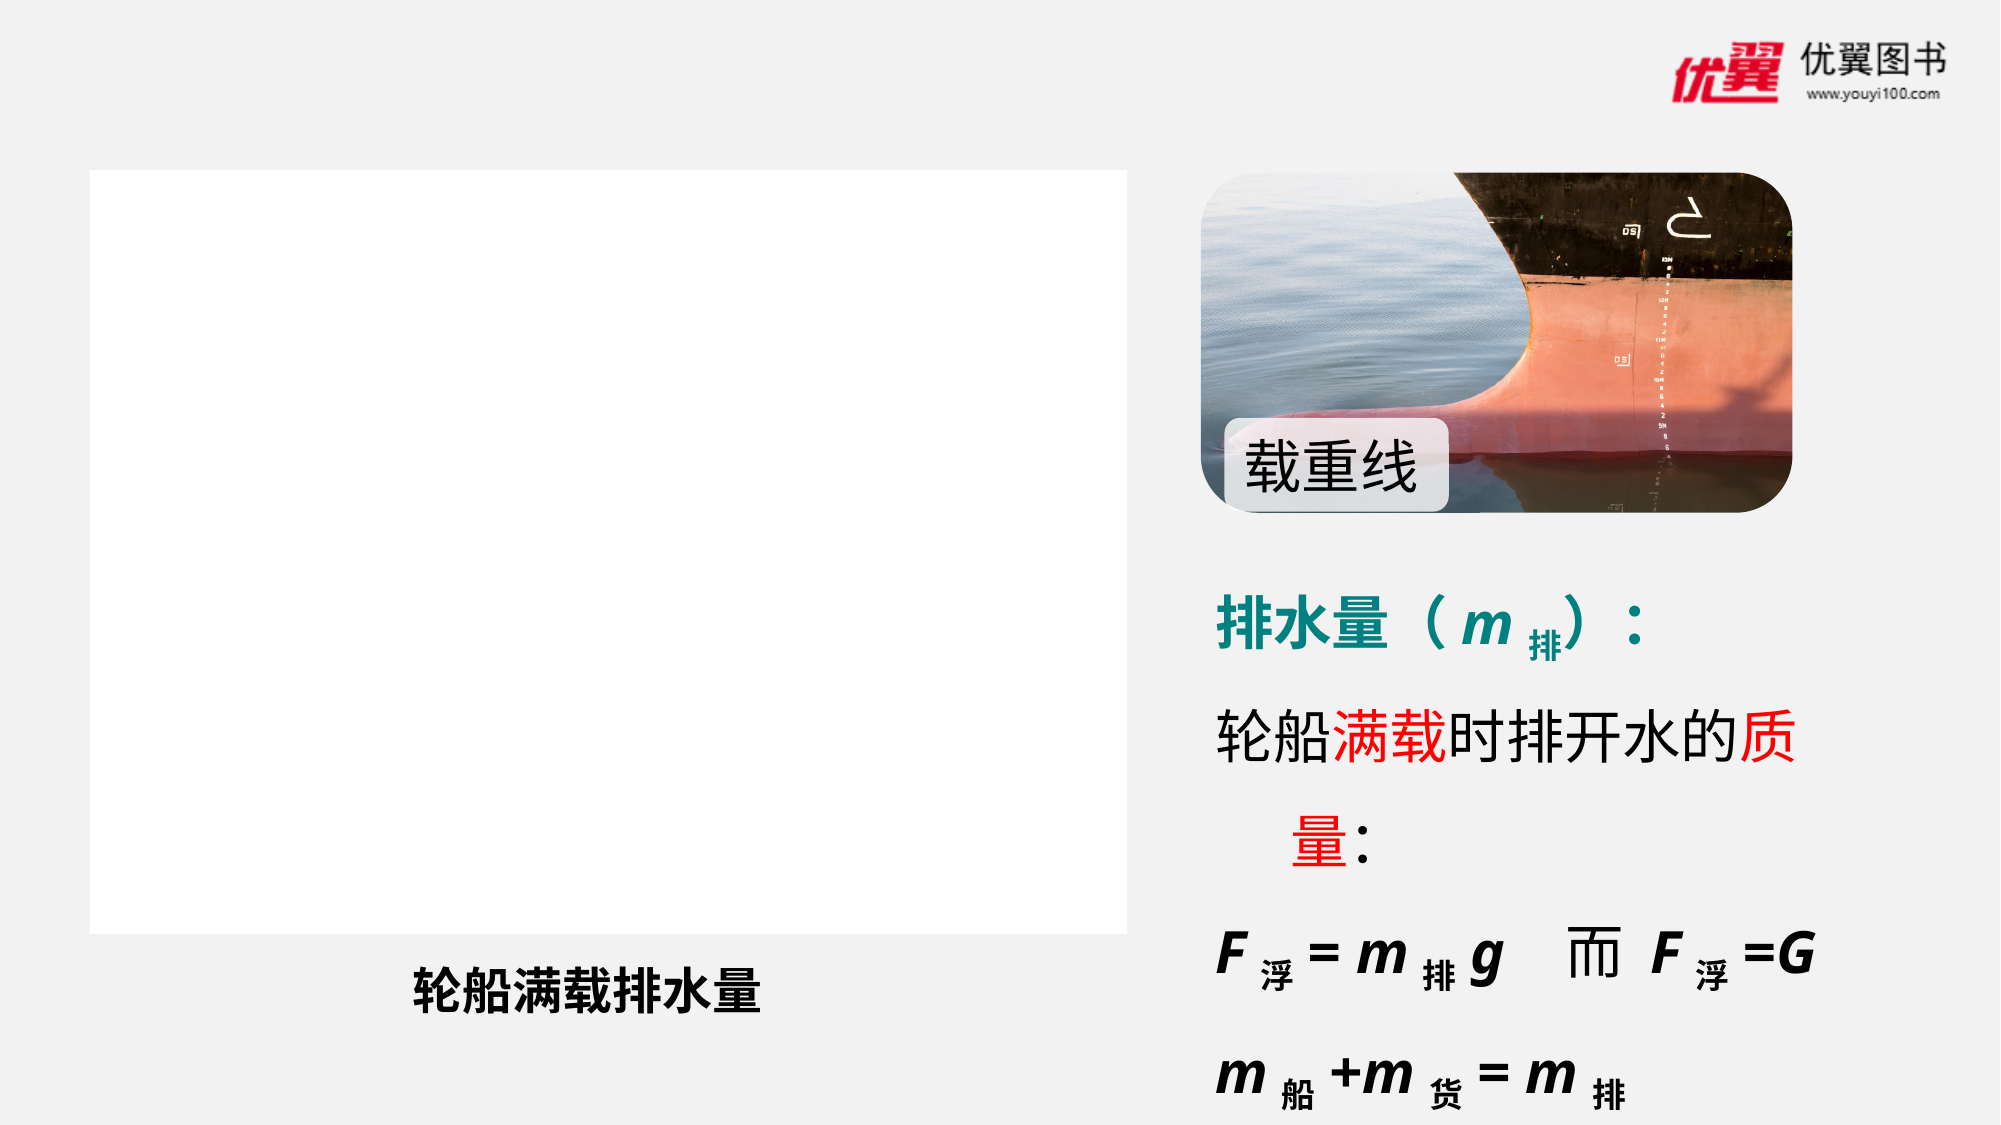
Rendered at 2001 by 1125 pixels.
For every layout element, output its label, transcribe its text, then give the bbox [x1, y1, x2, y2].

picture [0, 0, 2001, 1125]
text_box 轮船满载排水量 [397, 952, 811, 1027]
text_box 排水量（m排）： 轮船满载时排开水的质量： F浮= m排g 而 F浮=G m船+m货= m排 [1200, 538, 1921, 1122]
